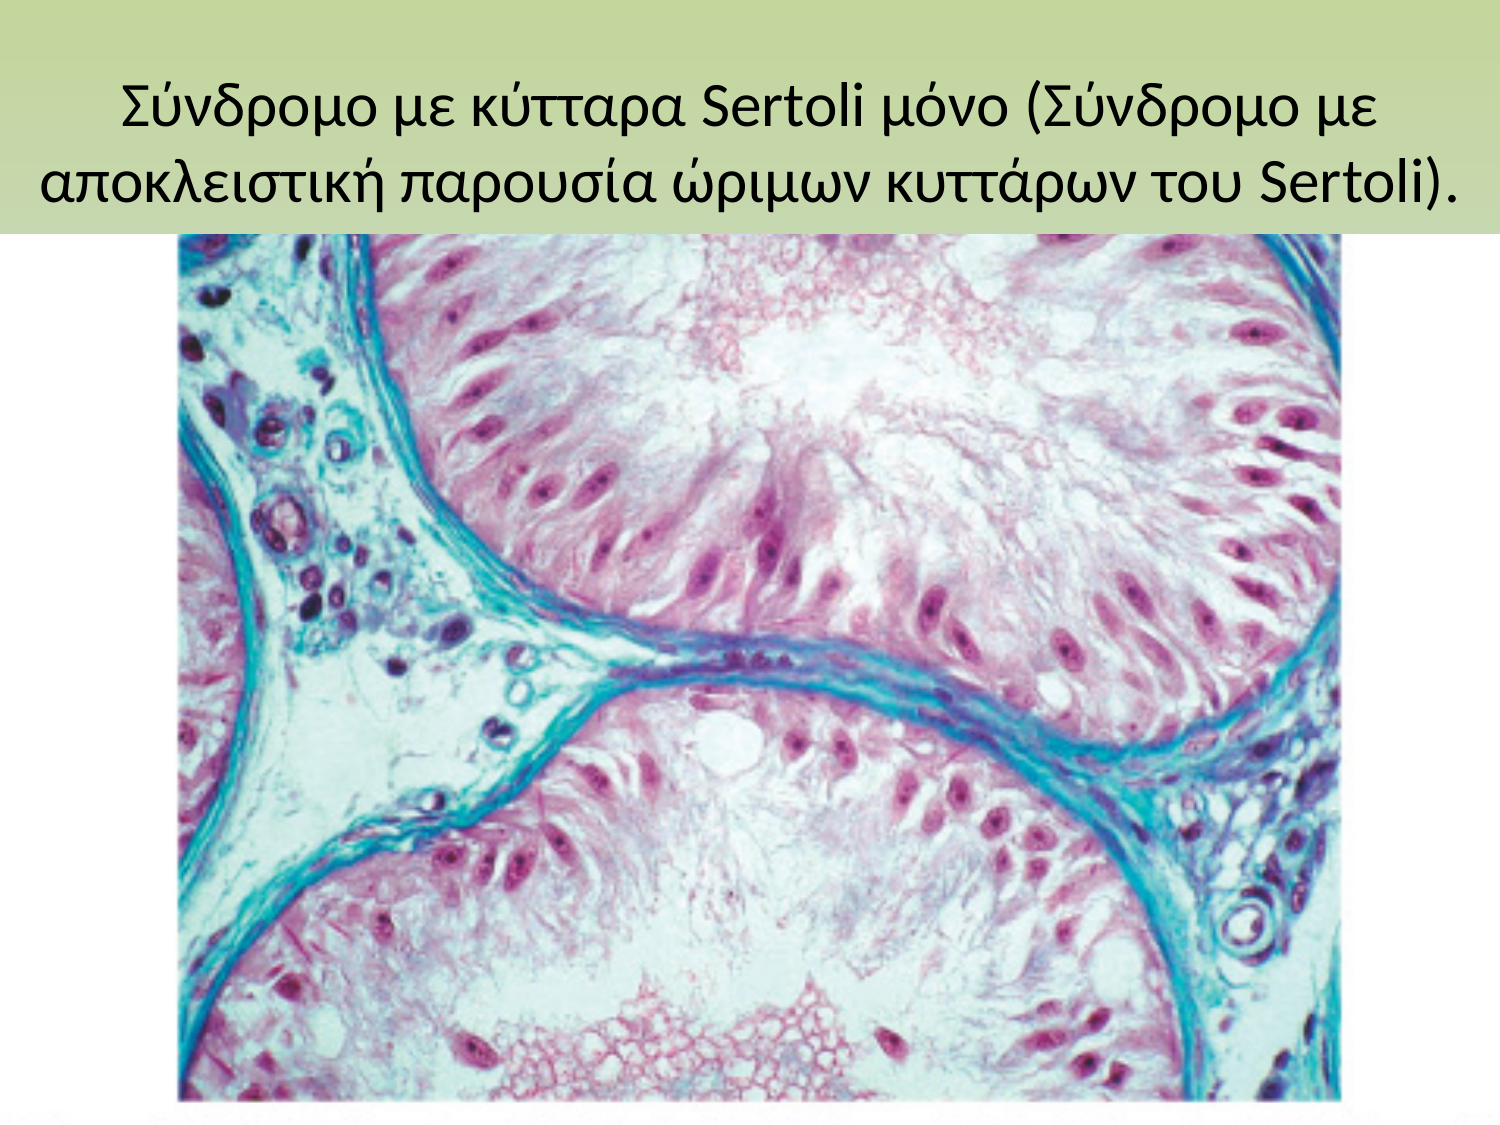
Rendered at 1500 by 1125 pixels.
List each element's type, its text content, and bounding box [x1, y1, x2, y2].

picture [0, 234, 1500, 1125]
title Σύνδρομο με κύτταρα Sertoli μόνο (Σύνδρομο με αποκλειστική παρουσία ώριμων κυττάρων του Sertoli). [0, 45, 1500, 233]
